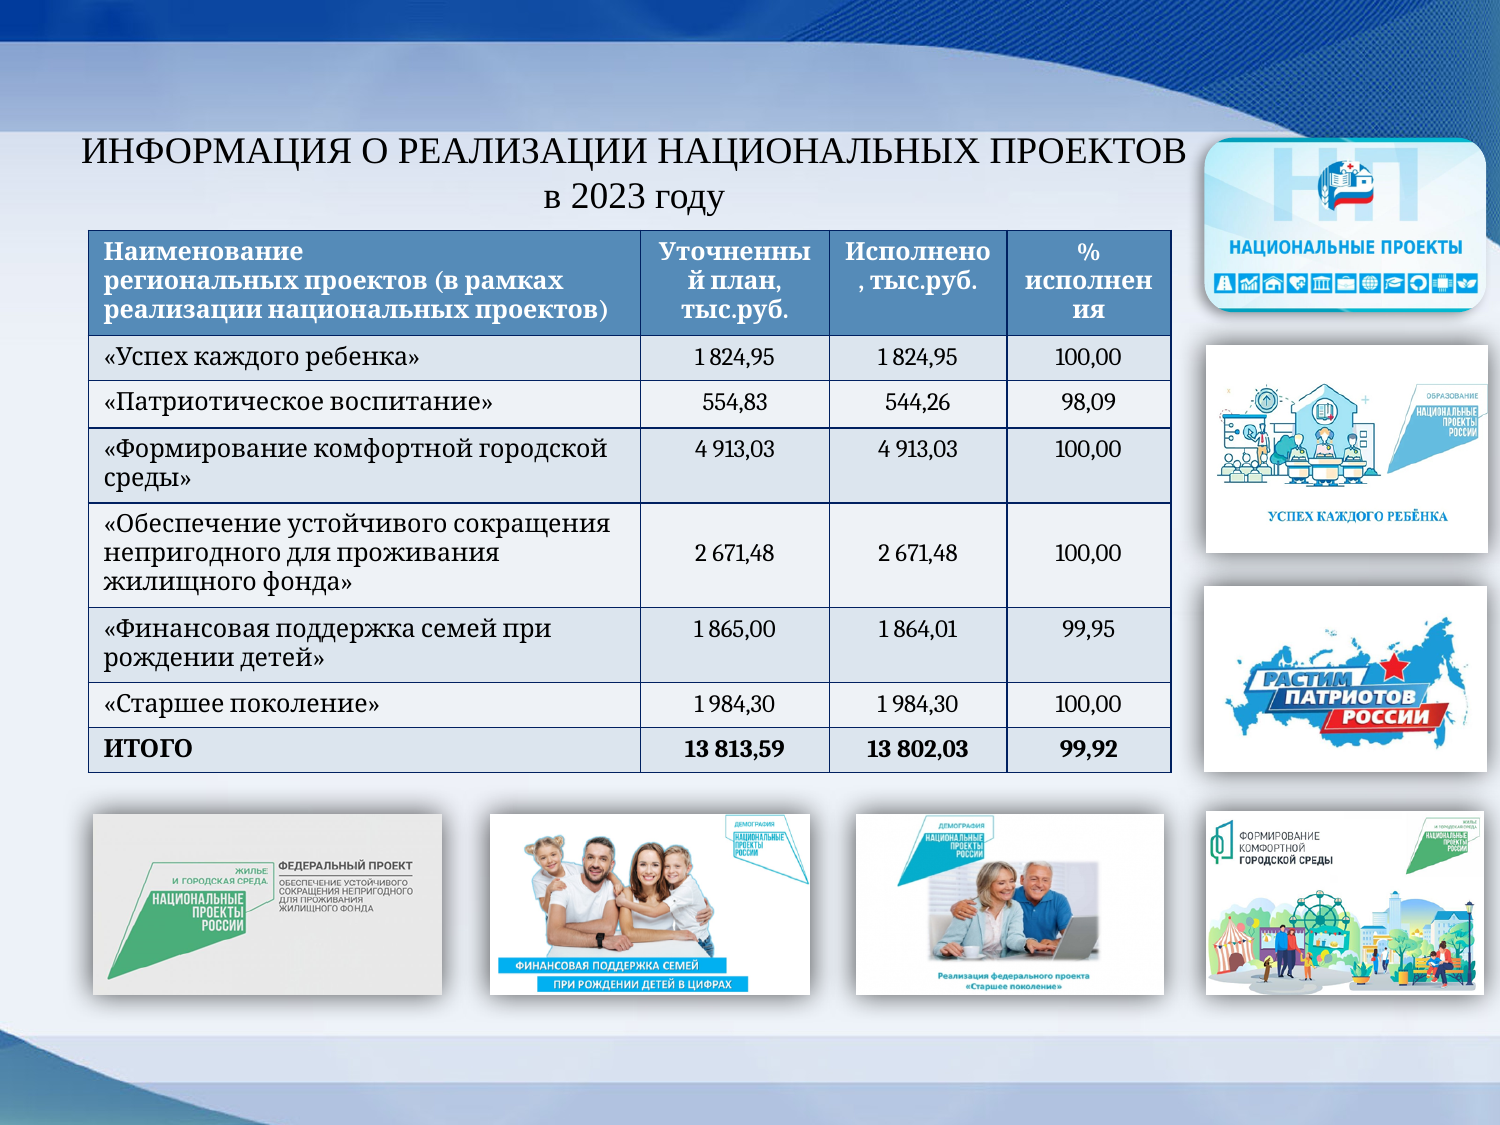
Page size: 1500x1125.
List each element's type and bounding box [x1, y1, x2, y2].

picture [1204, 137, 1487, 313]
picture [92, 814, 442, 995]
picture [856, 814, 1164, 995]
picture [489, 814, 810, 995]
list [0, 0, 1500, 1125]
picture [1205, 811, 1485, 995]
picture [1205, 345, 1489, 554]
picture [1204, 585, 1487, 773]
